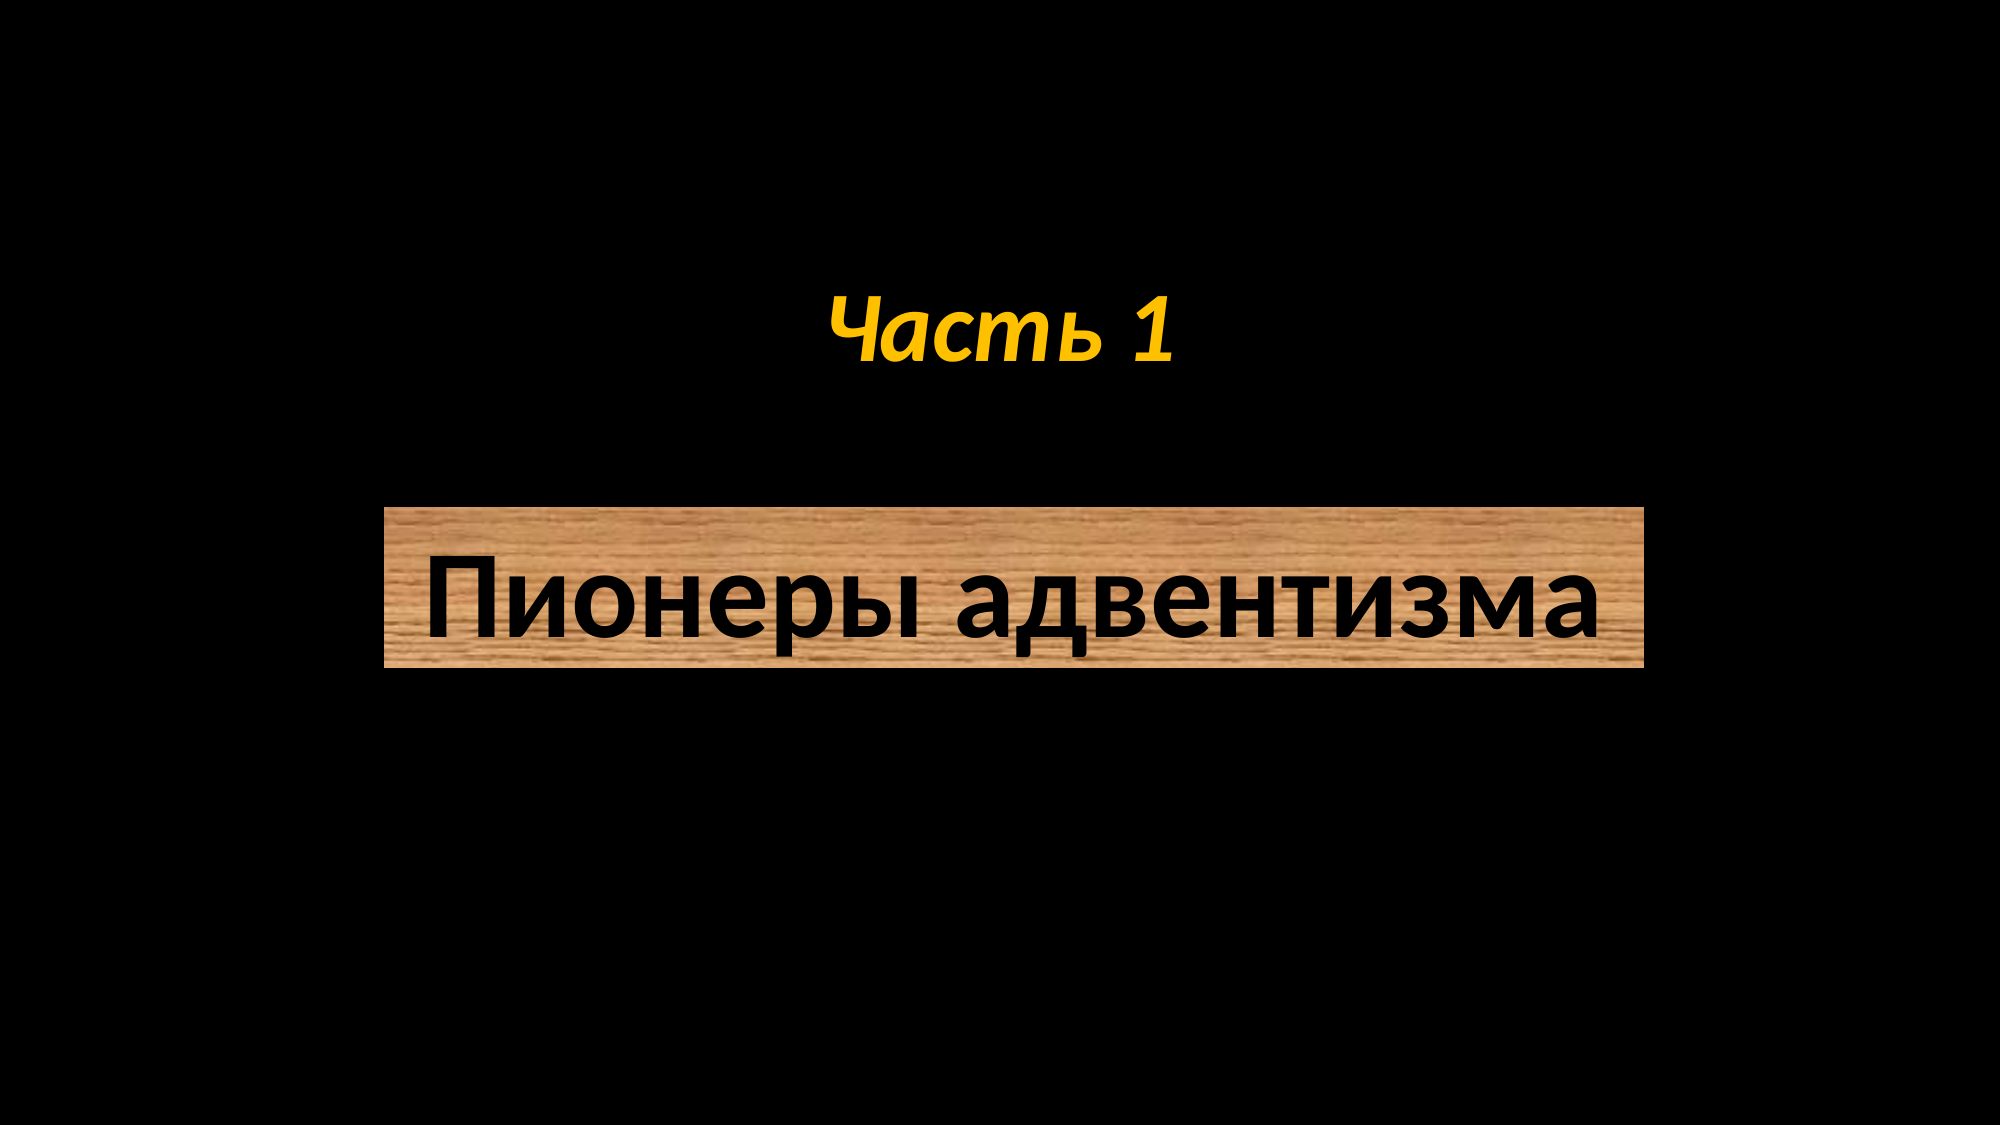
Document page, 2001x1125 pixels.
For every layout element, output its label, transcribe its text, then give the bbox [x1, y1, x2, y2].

text_box Пионеры адвентизма [380, 503, 1648, 672]
text_box Часть 1 [808, 254, 1192, 390]
